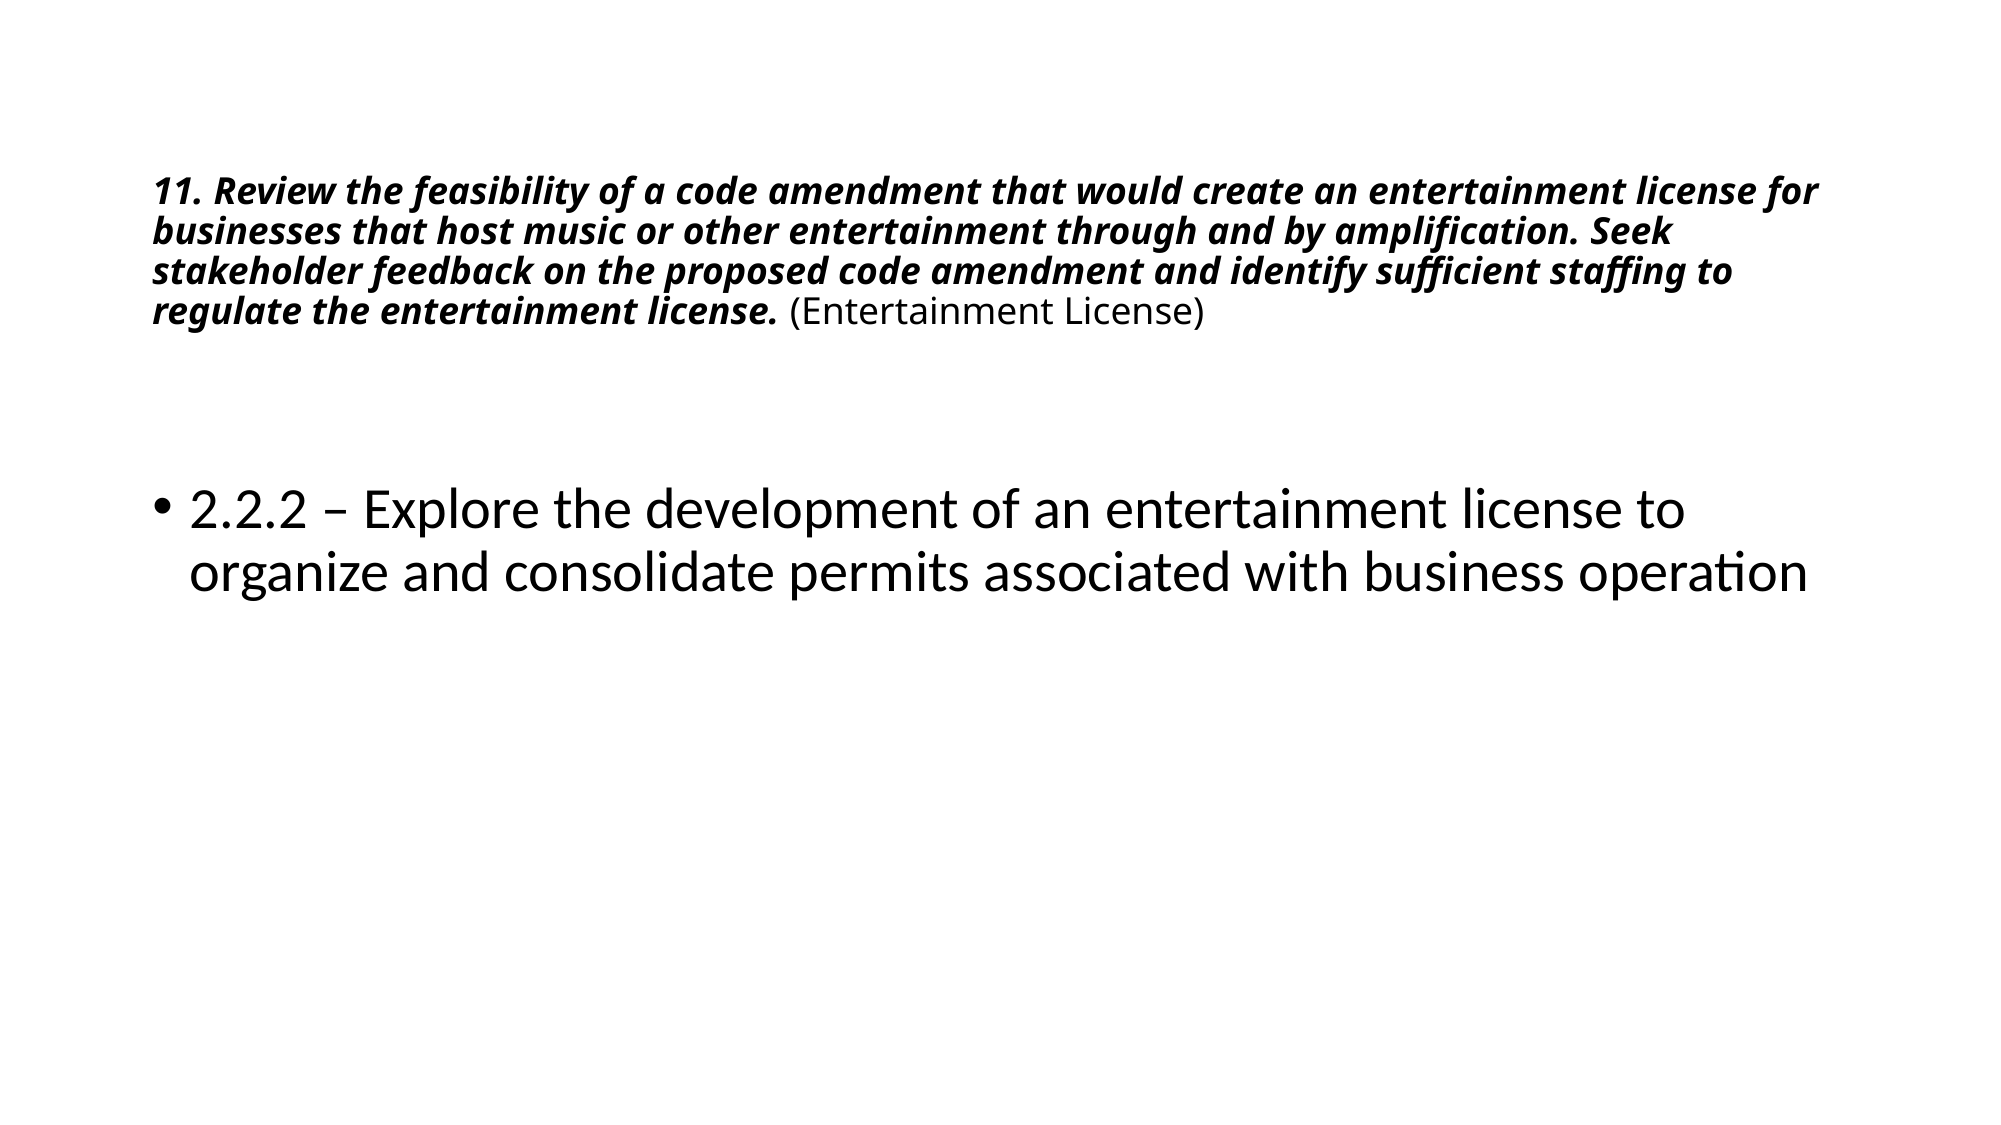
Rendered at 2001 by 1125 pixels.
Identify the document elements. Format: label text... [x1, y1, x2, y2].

title 11. Review the feasibility of a code amendment that would create an entertainment license for businesses that host music or other entertainment through and by amplification. Seek stakeholder feedback on the proposed code amendment and identify sufficient staffing to regulate the entertainment license. (Entertainment License) [137, 164, 1863, 382]
list 2.2.2 – Explore the development of an entertainment license to organize and consolidate permits associated with business operation [137, 470, 1863, 938]
